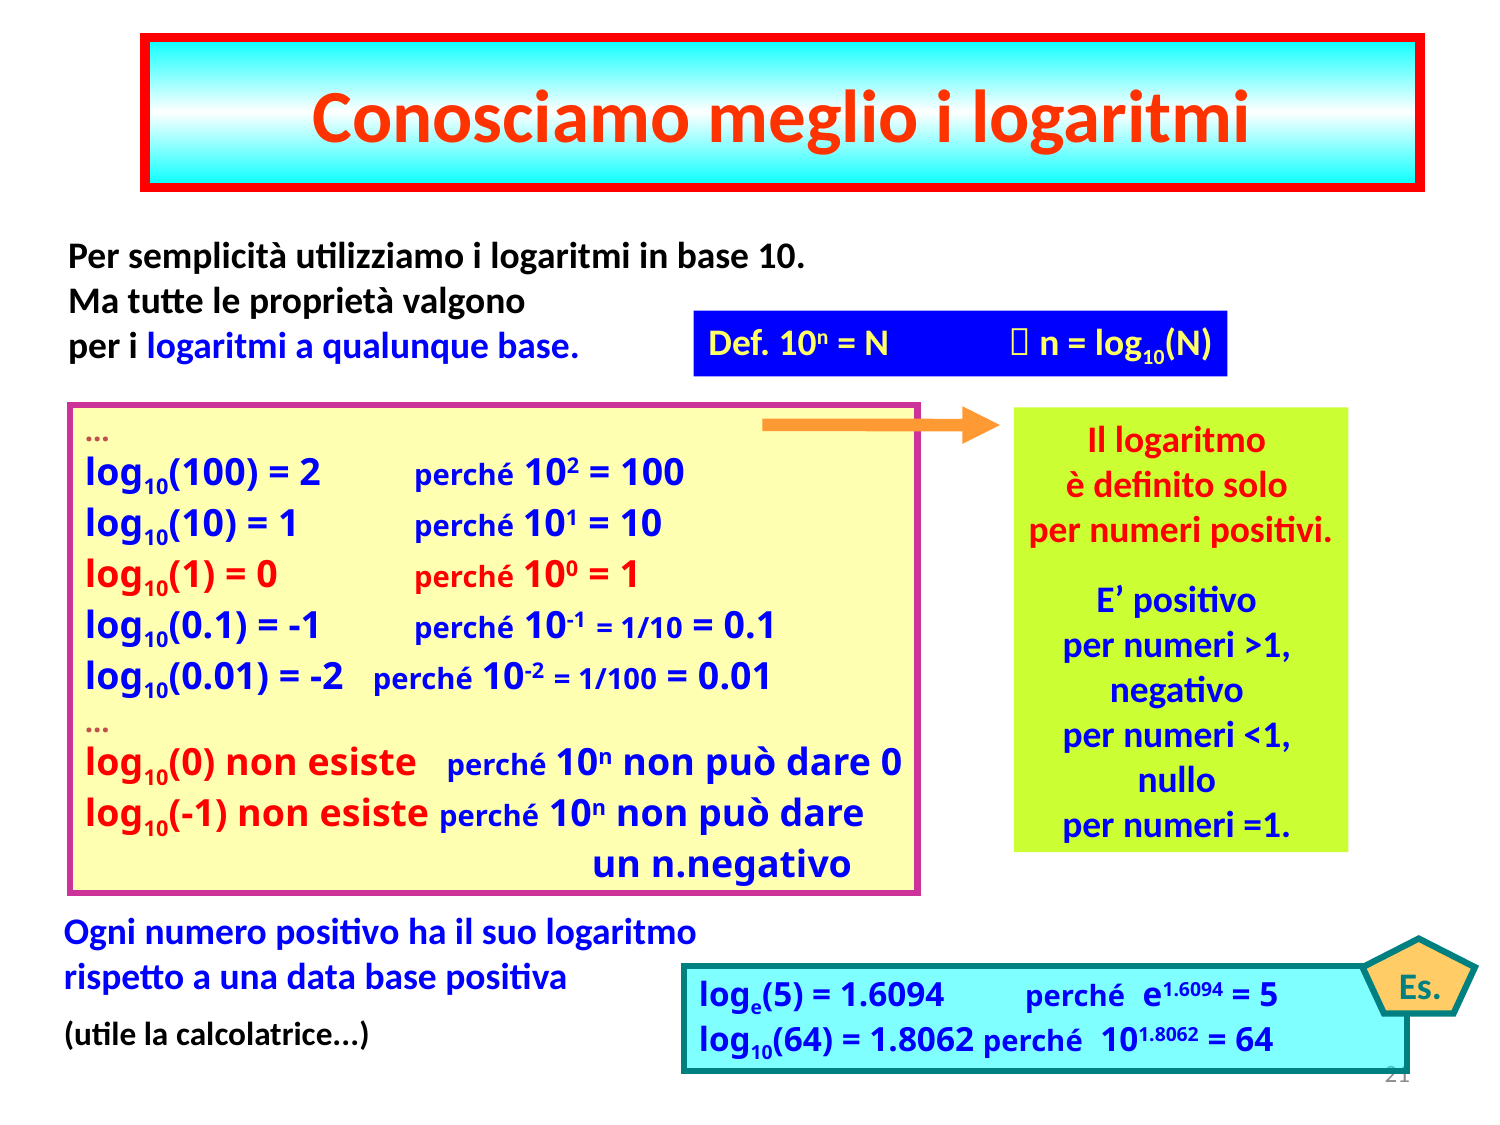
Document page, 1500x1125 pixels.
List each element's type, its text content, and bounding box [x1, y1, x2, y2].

text_box [762, 418, 1000, 432]
text_box Il logaritmo è definito solo per numeri positivi. E’ positivo per numeri >1, negativo per numeri <1, nullo per numeri =1. [1013, 407, 1349, 853]
text_box Conosciamo meglio i logaritmi [144, 37, 1420, 188]
slide_number 21 [1074, 1070, 1425, 1103]
text_box ... log10(100) = 2 perché 102 = 100 log10(10) = 1 perché 101 = 10 log10(1) = 0 perché 100 = 1 log10(0.1) = -1 perché 10-1 = 1/10 = 0.1 log10(0.01) = -2 perché 10-2 = 1/100 = 0.01 ... log10(0) non esiste perché 10n non può dare 0 log10(-1) non esiste perché 10n non può dare un n.negativo [70, 405, 918, 893]
text_box Per semplicità utilizziamo i logaritmi in base 10. Ma tutte le proprietà valgono per i logaritmi a qualunque base. [53, 223, 822, 374]
text_box Ogni numero positivo ha il suo logaritmo rispetto a una data base positiva (utile la calcolatrice...) [49, 899, 721, 1060]
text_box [699, 938, 1476, 1062]
text_box Def. 10n = N  n = log10(N) [693, 310, 1228, 377]
